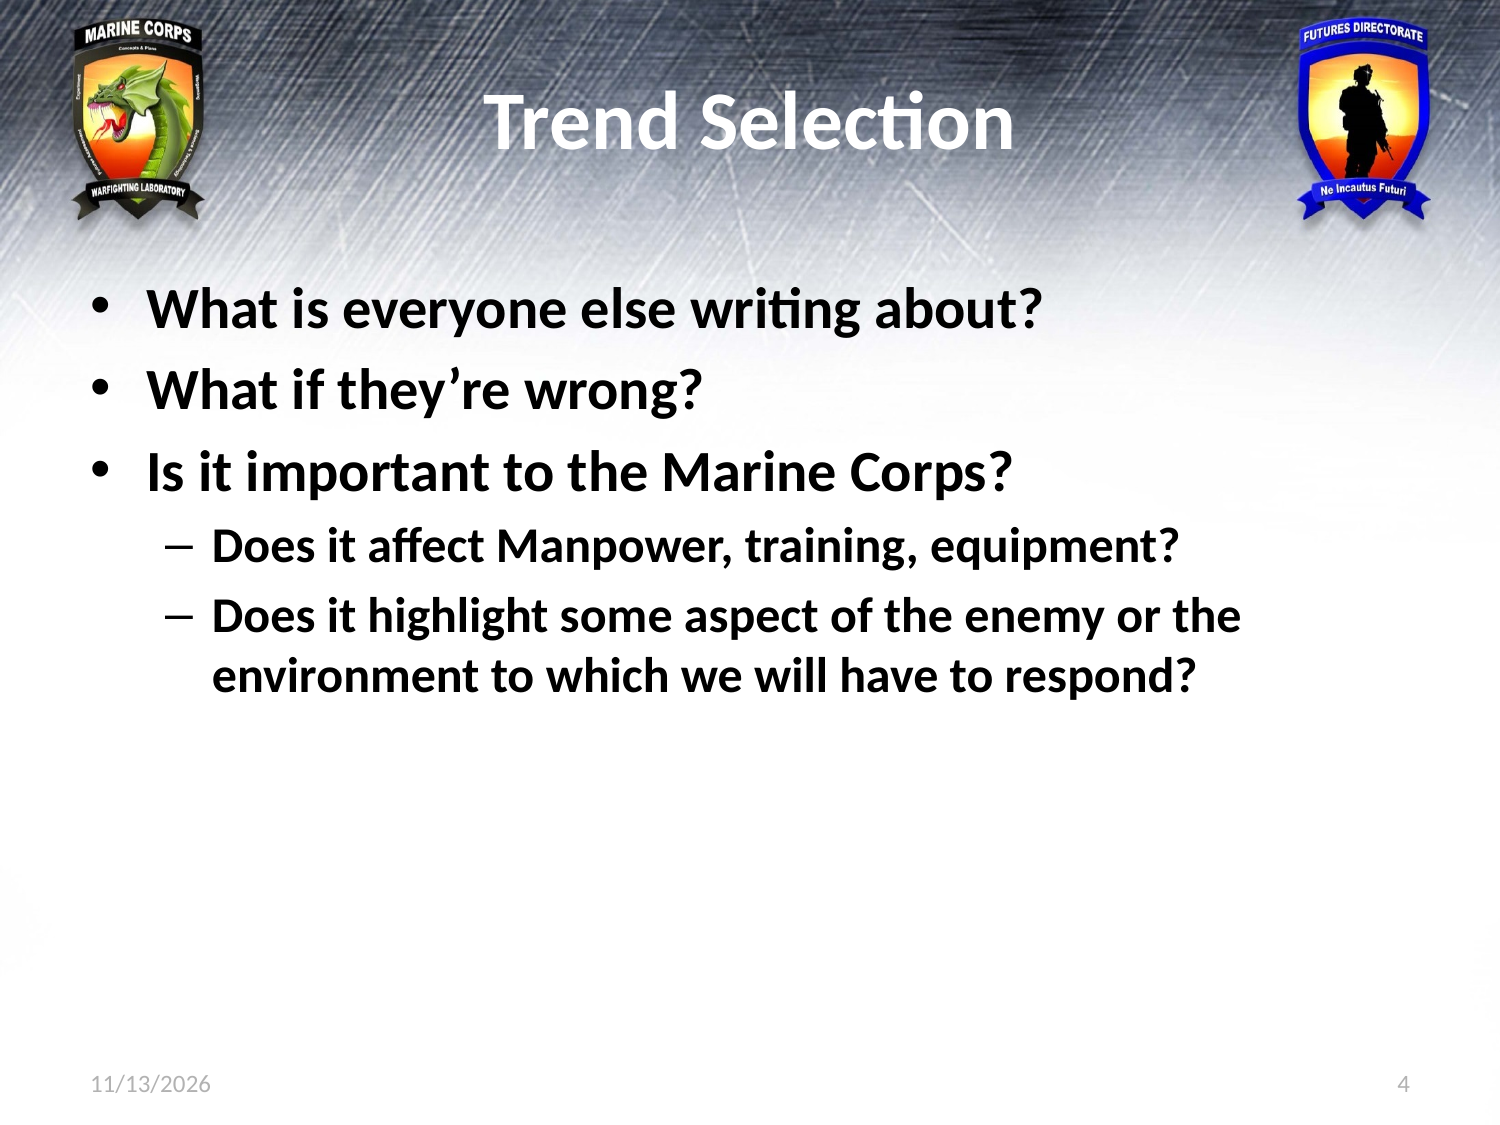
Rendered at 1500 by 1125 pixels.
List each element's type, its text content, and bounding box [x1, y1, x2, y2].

slide_number 4 [1074, 1052, 1425, 1113]
title Trend Selection [200, 50, 1300, 181]
picture [0, 0, 1500, 1125]
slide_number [75, 1052, 425, 1113]
list What is everyone else writing about? What if they’re wrong? Is it important to the Marine Corps? Does it affect Manpower, training, equipment? Does it highlight some aspect of the enemy or the environment to which we will have to respond? [75, 262, 1425, 1005]
